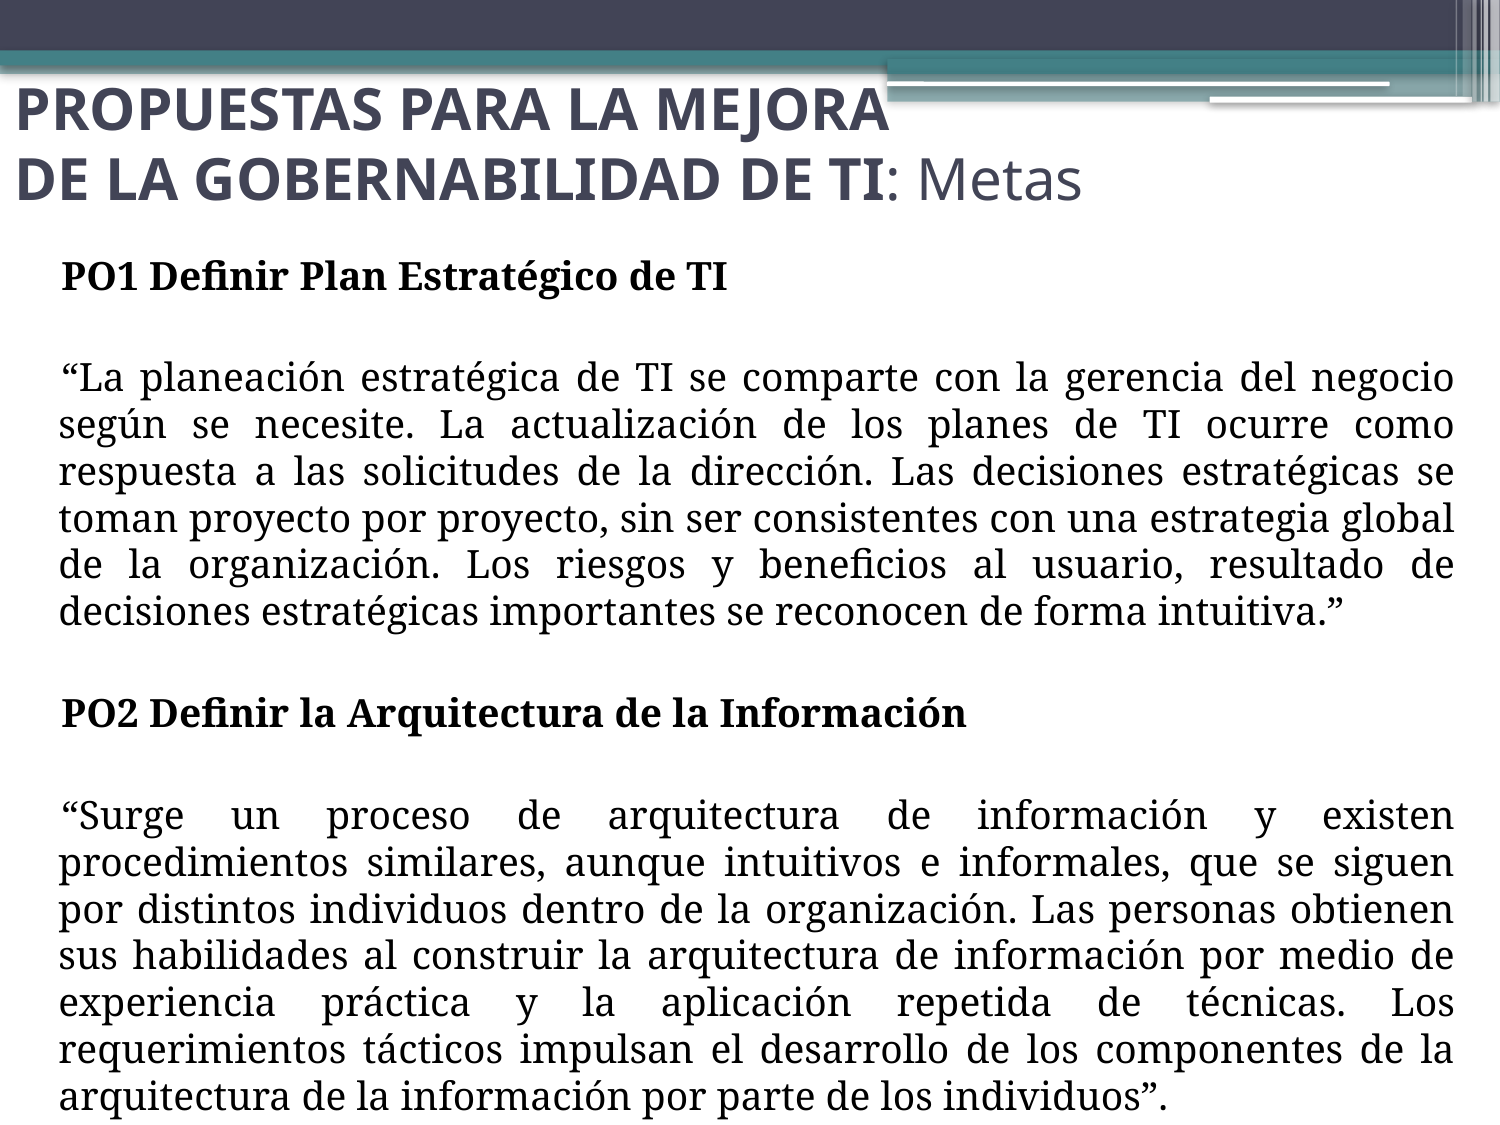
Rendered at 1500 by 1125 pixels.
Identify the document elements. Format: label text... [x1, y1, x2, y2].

title PROPUESTAS PARA LA MEJORA DE LA GOBERNABILIDAD DE TI: Metas [0, 54, 1500, 230]
list PO1 Definir Plan Estratégico de TI “La planeación estratégica de TI se comparte con la gerencia del negocio según se necesite. La actualización de los planes de TI ocurre como respuesta a las solicitudes de la dirección. Las decisiones estratégicas se toman proyecto por proyecto, sin ser consistentes con una estrategia global de la organización. Los riesgos y beneficios al usuario, resultado de decisiones estratégicas importantes se reconocen de forma intuitiva.” PO2 Definir la Arquitectura de la Información “Surge un proceso de arquitectura de información y existen procedimientos similares, aunque intuitivos e informales, que se siguen por distintos individuos dentro de la organización. Las personas obtienen sus habilidades al construir la arquitectura de información por medio de experiencia práctica y la aplicación repetida de técnicas. Los requerimientos tácticos impulsan el desarrollo de los componentes de la arquitectura de la información por parte de los individuos”. [29, 243, 1471, 1125]
